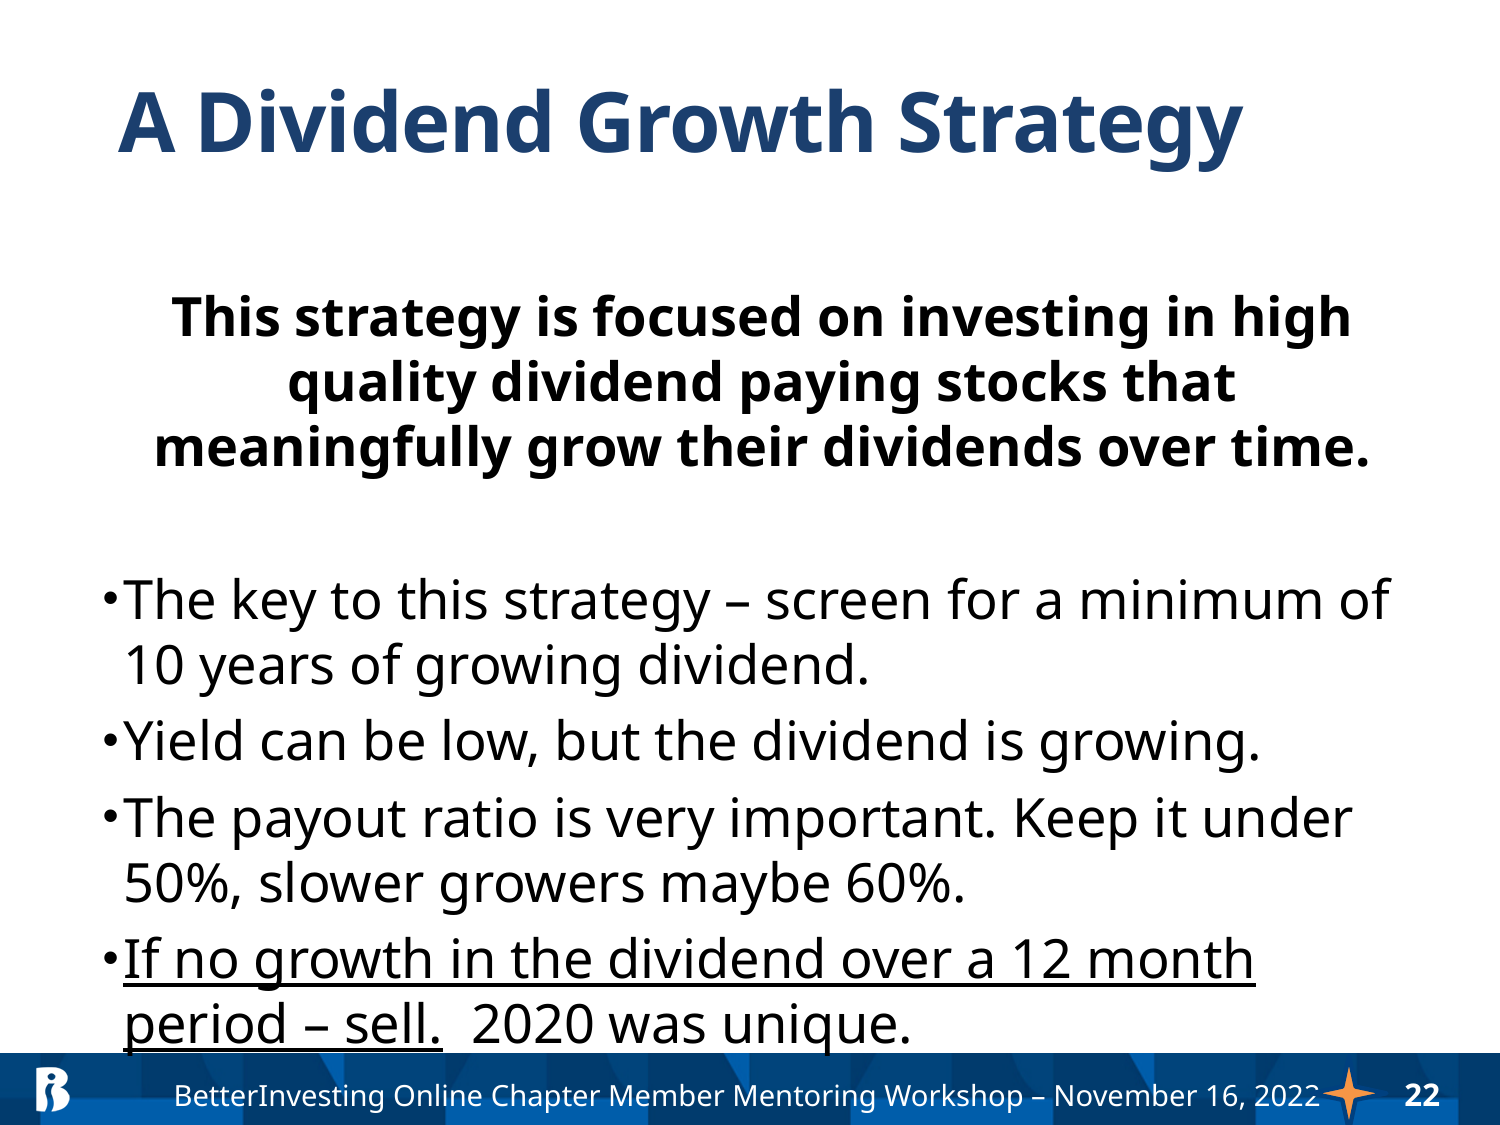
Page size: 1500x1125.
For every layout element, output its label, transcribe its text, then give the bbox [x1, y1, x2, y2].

text_box [1309, 1053, 1389, 1125]
slide_number 22 [1382, 1072, 1463, 1121]
picture [0, 1037, 1345, 1125]
list This strategy is focused on investing in high quality dividend paying stocks that meaningfully grow their dividends over time. The key to this strategy – screen for a minimum of 10 years of growing dividend. Yield can be low, but the dividend is growing. The payout ratio is very important. Keep it under 50%, slower growers maybe 60%. If no growth in the dividend over a 12 month period – sell. 2020 was unique. [87, 275, 1438, 1063]
picture [1353, 1053, 1500, 1125]
title A Dividend Growth Strategy [103, 50, 1397, 188]
